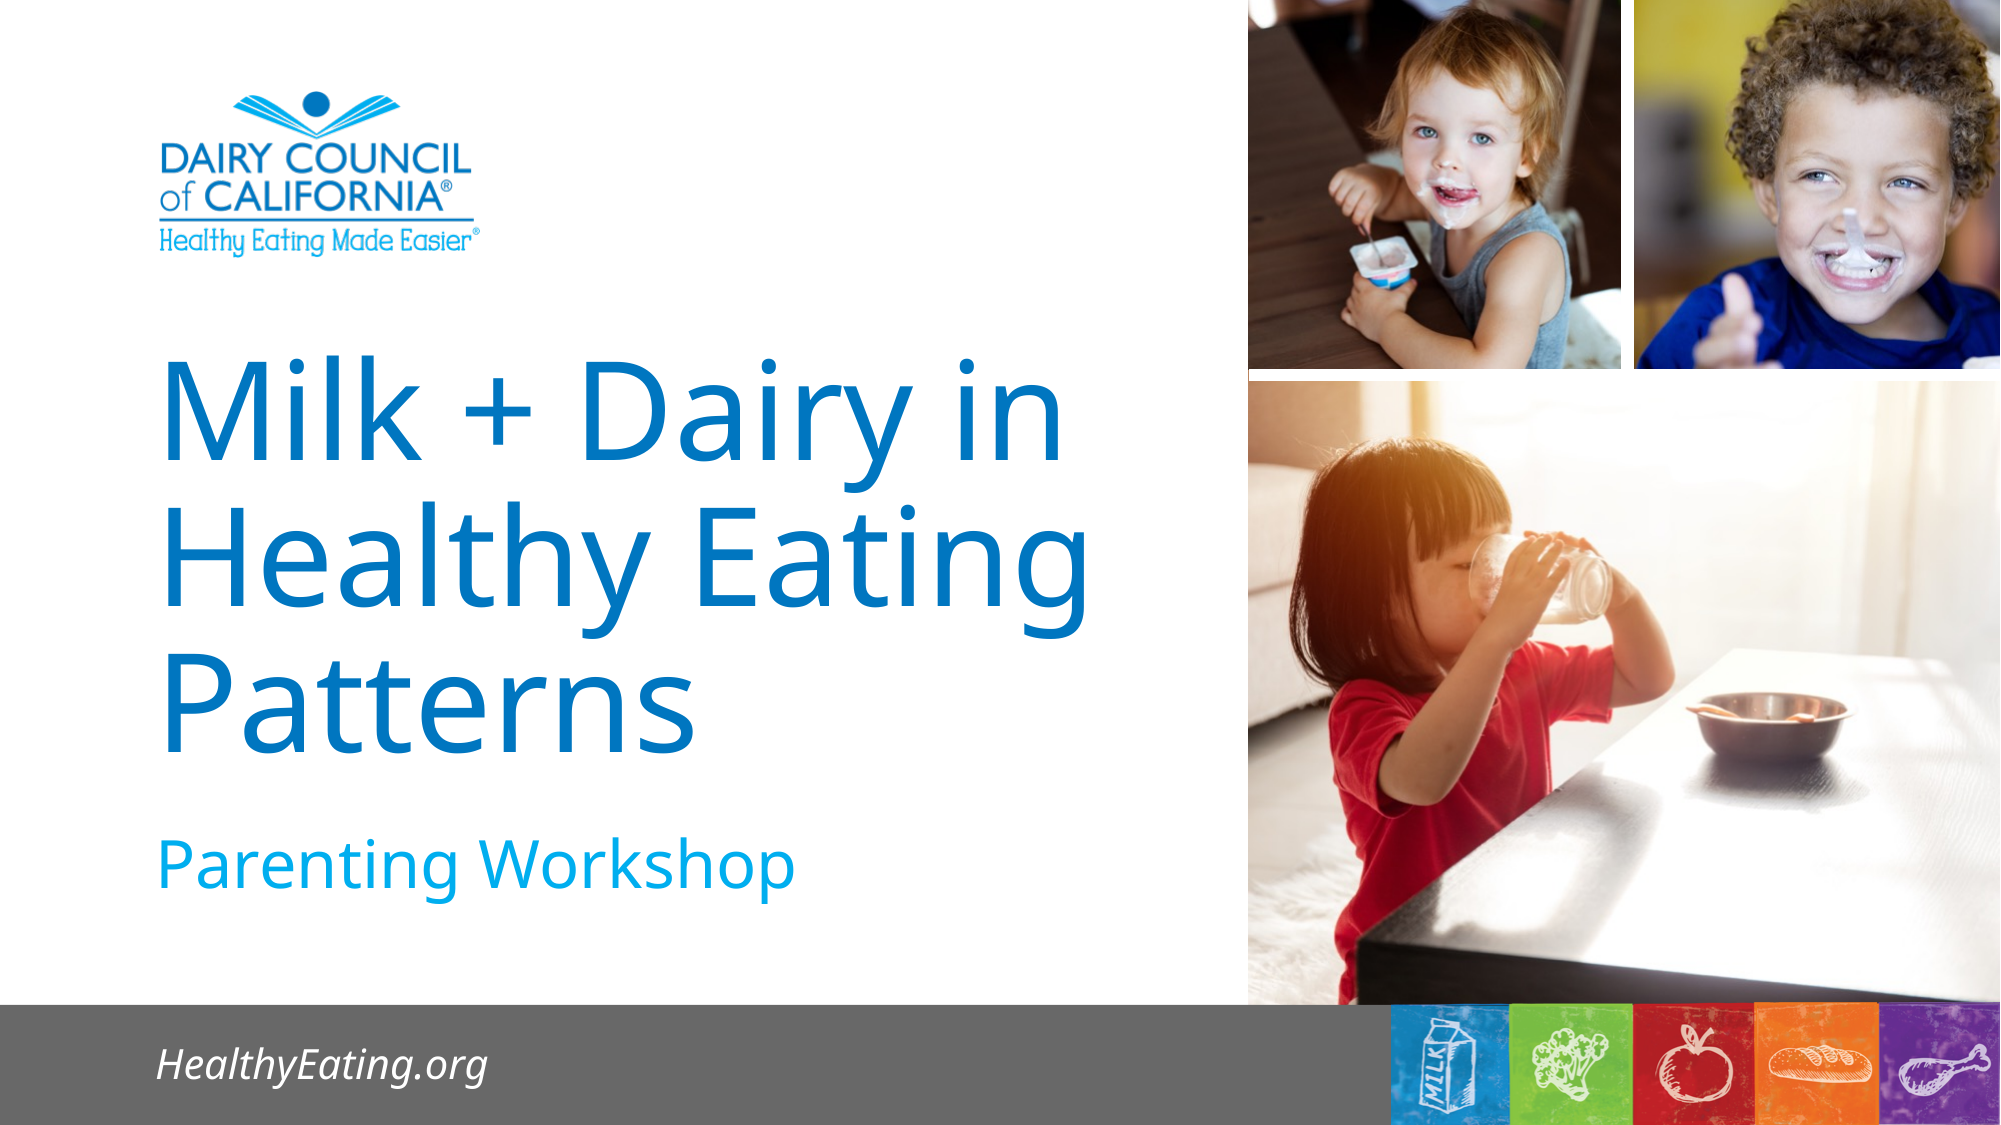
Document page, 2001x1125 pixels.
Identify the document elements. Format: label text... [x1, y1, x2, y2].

list Milk + Dairy in Healthy Eating Patterns [140, 273, 1120, 788]
picture [1248, 0, 1621, 369]
list HealthyEating.org [140, 1030, 1030, 1102]
picture [1248, 370, 2000, 1125]
picture [159, 91, 480, 258]
picture [1634, 0, 2000, 369]
subtitle Parenting Workshop [140, 823, 1120, 934]
